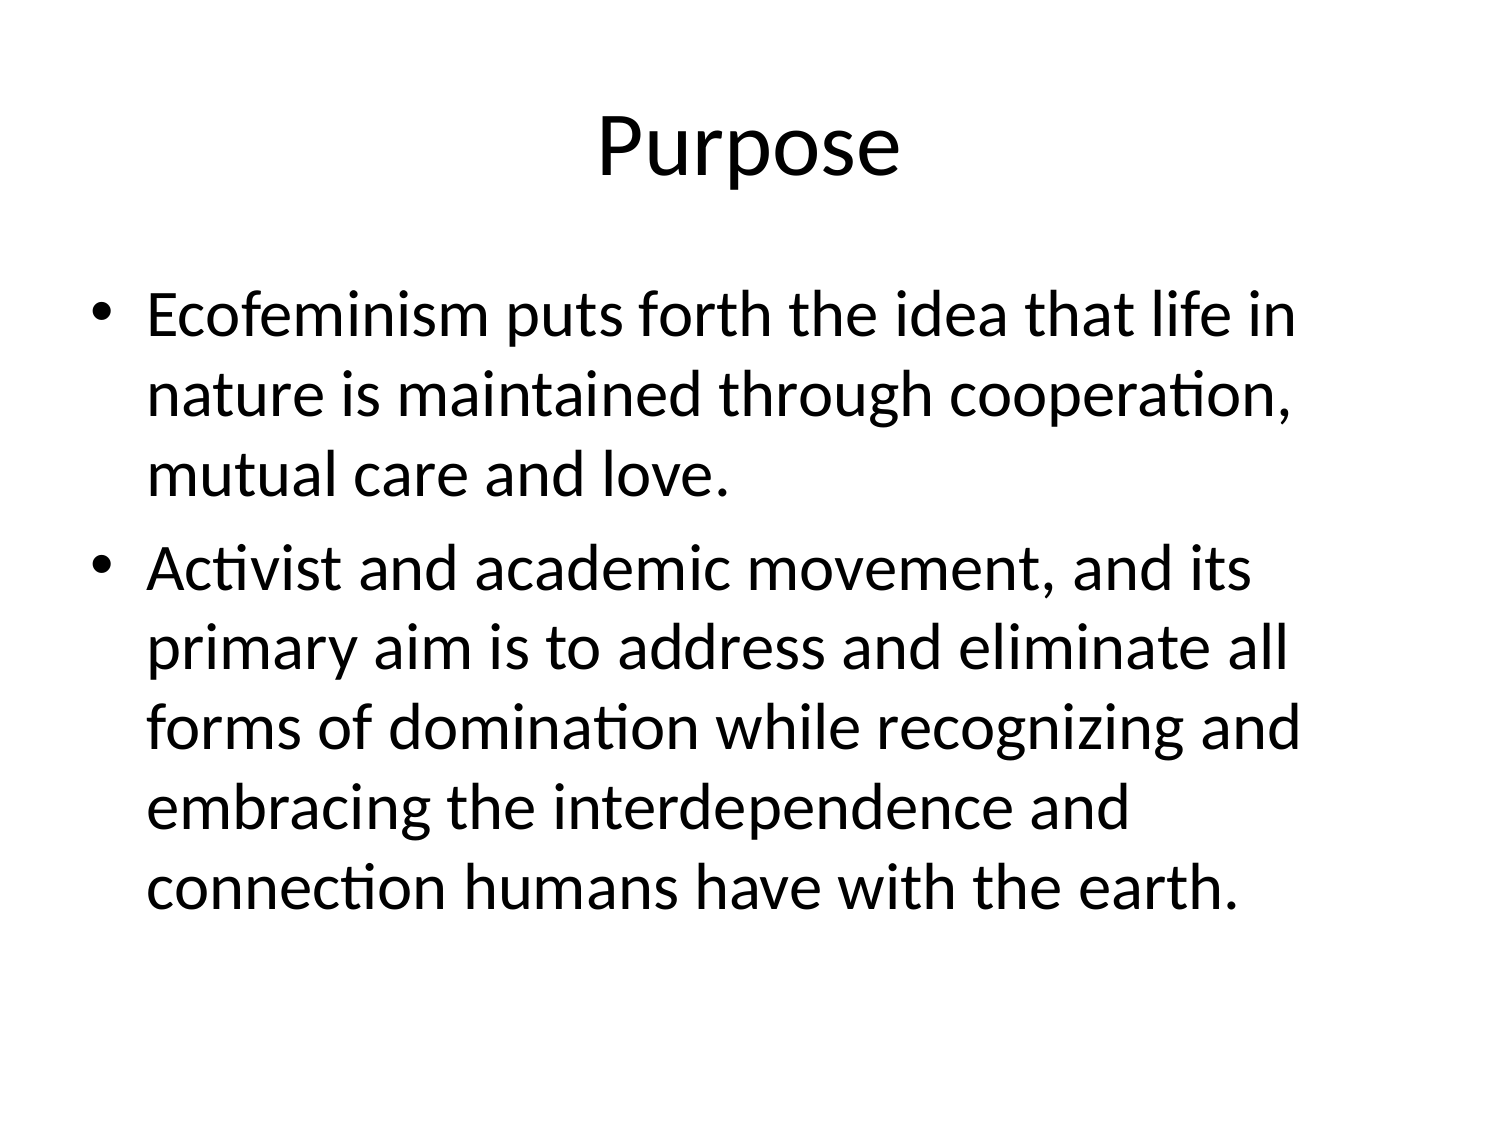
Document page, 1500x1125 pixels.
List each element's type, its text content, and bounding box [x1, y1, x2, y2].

list Ecofeminism puts forth the idea that life in nature is maintained through cooperation, mutual care and love. Activist and academic movement, and its primary aim is to address and eliminate all forms of domination while recognizing and embracing the interdependence and connection humans have with the earth. [75, 262, 1425, 1005]
title Purpose [75, 45, 1425, 233]
